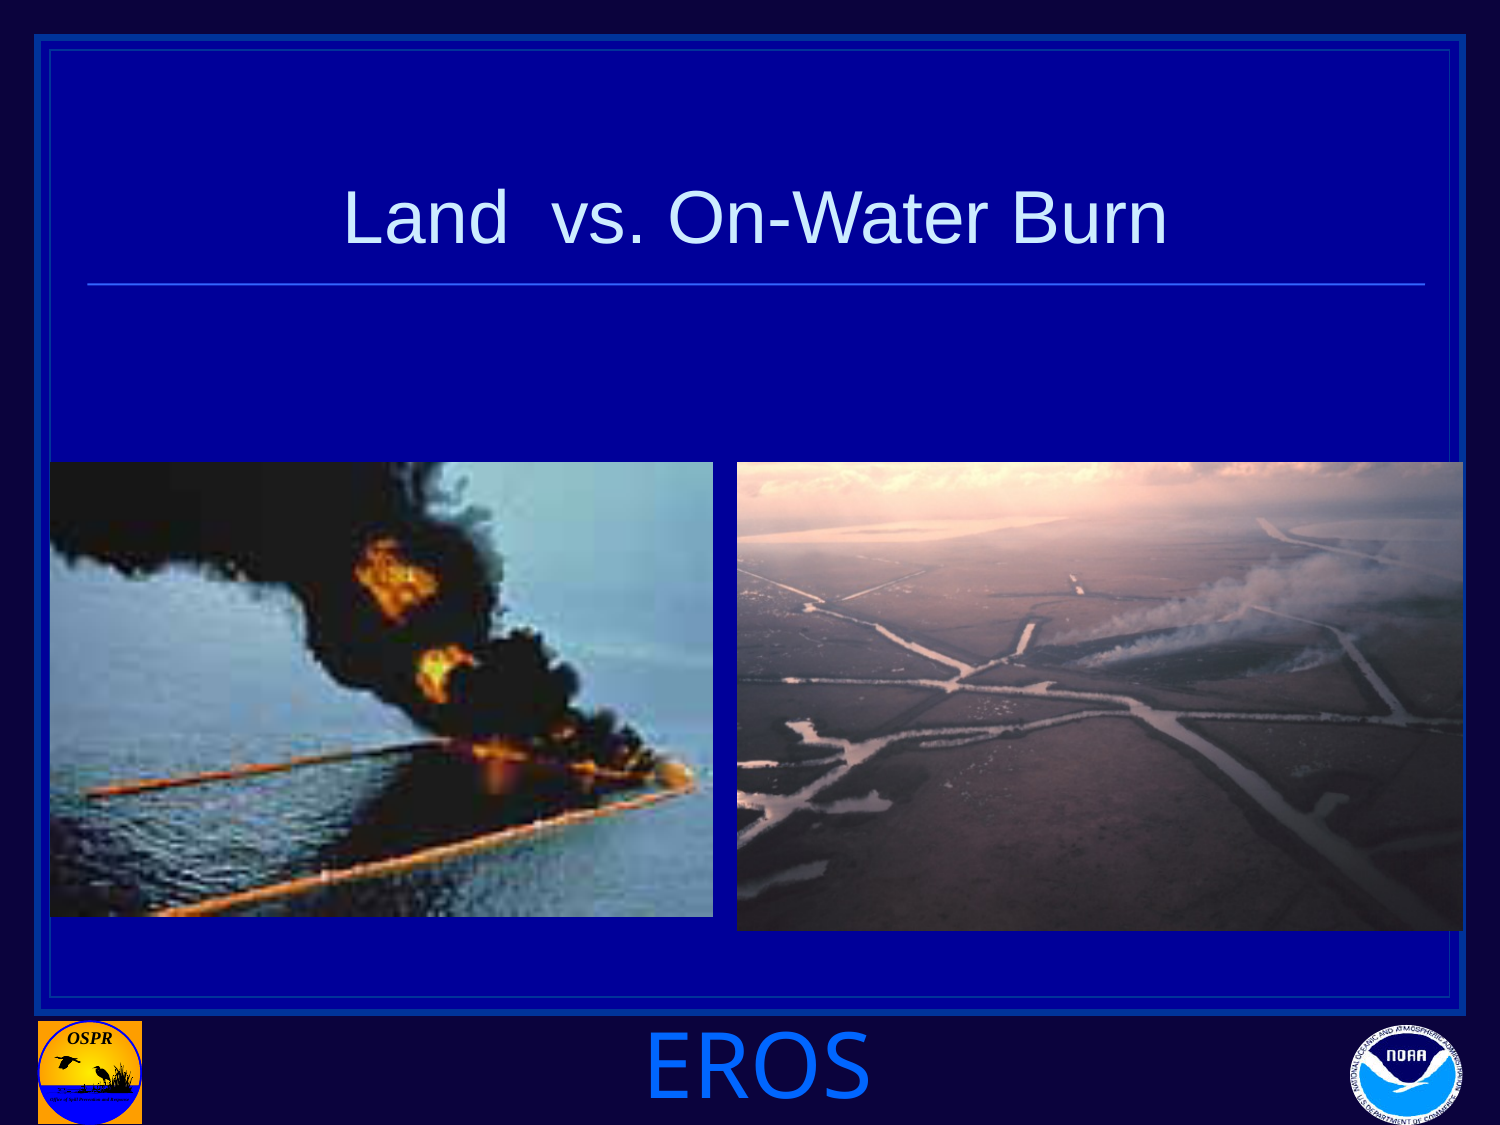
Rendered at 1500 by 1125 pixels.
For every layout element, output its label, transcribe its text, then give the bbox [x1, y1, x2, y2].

title Land vs. On-Water Burn [87, 77, 1425, 266]
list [49, 462, 713, 917]
picture [1350, 1024, 1463, 1125]
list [737, 462, 1463, 931]
